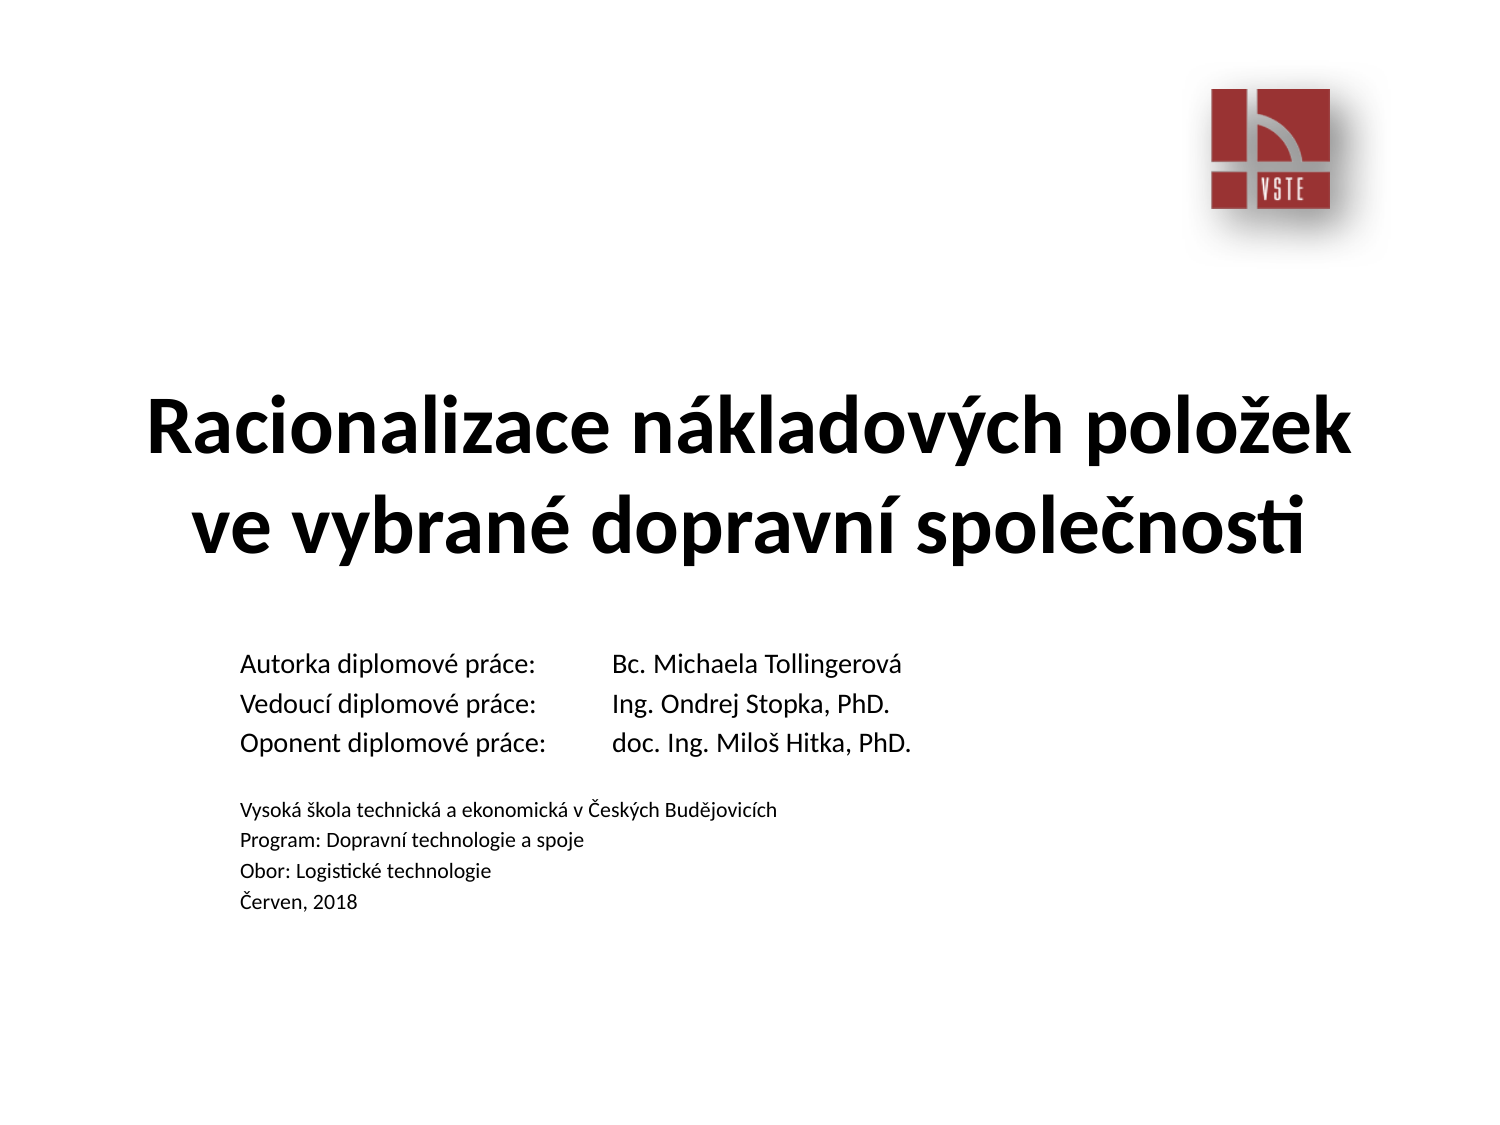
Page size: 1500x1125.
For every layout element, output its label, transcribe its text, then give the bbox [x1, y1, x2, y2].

title Racionalizace nákladových položek ve vybrané dopravní společnosti [112, 349, 1388, 591]
subtitle Autorka diplomové práce: Bc. Michaela Tollingerová Vedoucí diplomové práce: Ing. Ondrej Stopka, PhD. Oponent diplomové práce: doc. Ing. Miloš Hitka, PhD. Vysoká škola technická a ekonomická v Českých Budějovicích Program: Dopravní technologie a spoje Obor: Logistické technologie Červen, 2018 [225, 637, 1275, 925]
picture [1210, 89, 1330, 209]
